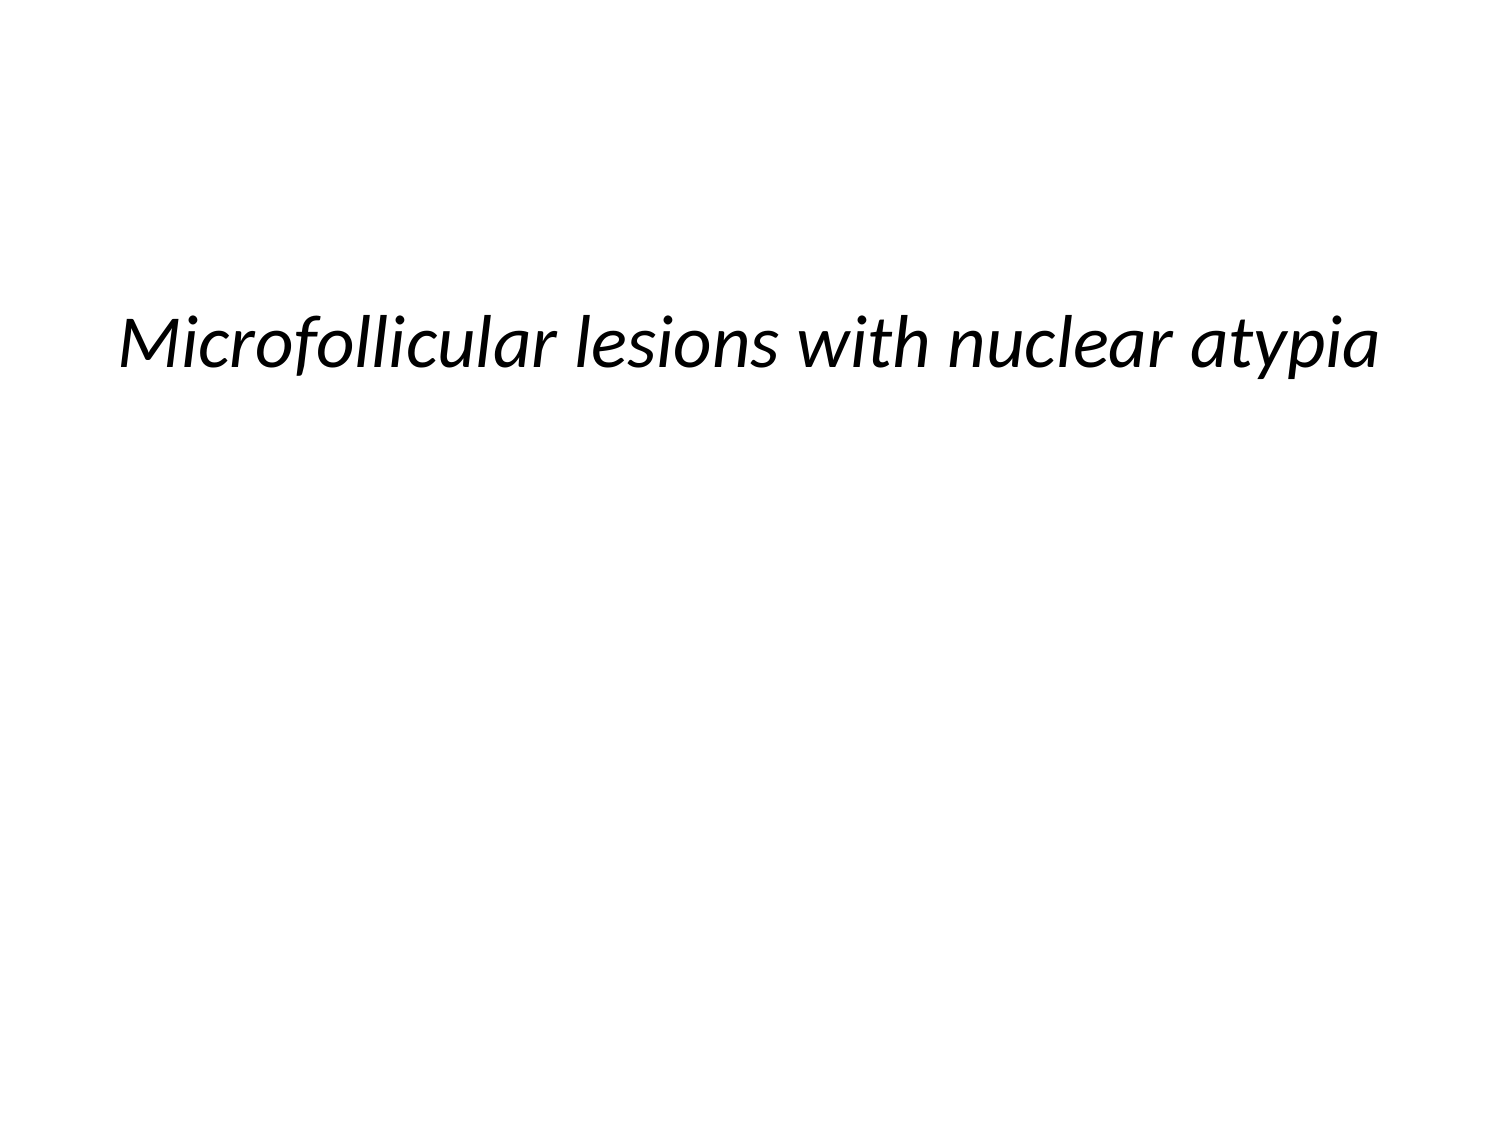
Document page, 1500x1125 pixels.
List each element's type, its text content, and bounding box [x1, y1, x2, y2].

title Microfollicular lesions with nuclear atypia [75, 187, 1425, 488]
